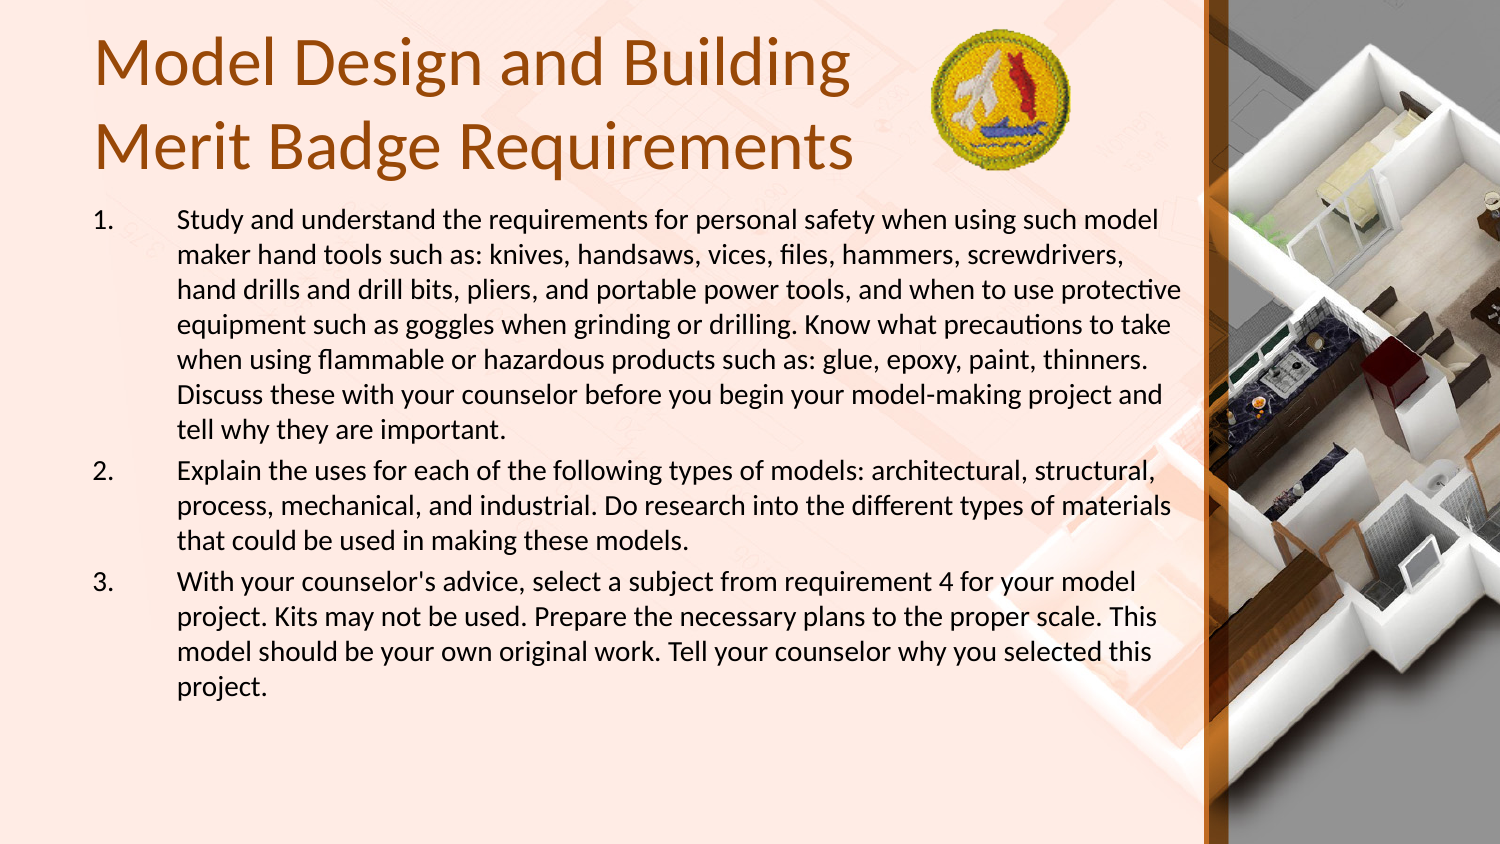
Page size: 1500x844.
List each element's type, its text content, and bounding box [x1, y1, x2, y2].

list Study and understand the requirements for personal safety when using such model maker hand tools such as: knives, handsaws, vices, files, hammers, screwdrivers, hand drills and drill bits, pliers, and portable power tools, and when to use protective equipment such as goggles when grinding or drilling. Know what precautions to take when using flammable or hazardous products such as: glue, epoxy, paint, thinners. Discuss these with your counselor before you begin your model-making project and tell why they are important. Explain the uses for each of the following types of models: architectural, structural, process, mechanical, and industrial. Do research into the different types of materials that could be used in making these models. With your counselor's advice, select a subject from requirement 4 for your model project. Kits may not be used. Prepare the necessary plans to the proper scale. This model should be your own original work. Tell your counselor why you selected this project. [77, 193, 1200, 770]
title Model Design and Building Merit Badge Requirements [78, 7, 1198, 192]
picture [0, 0, 1500, 844]
